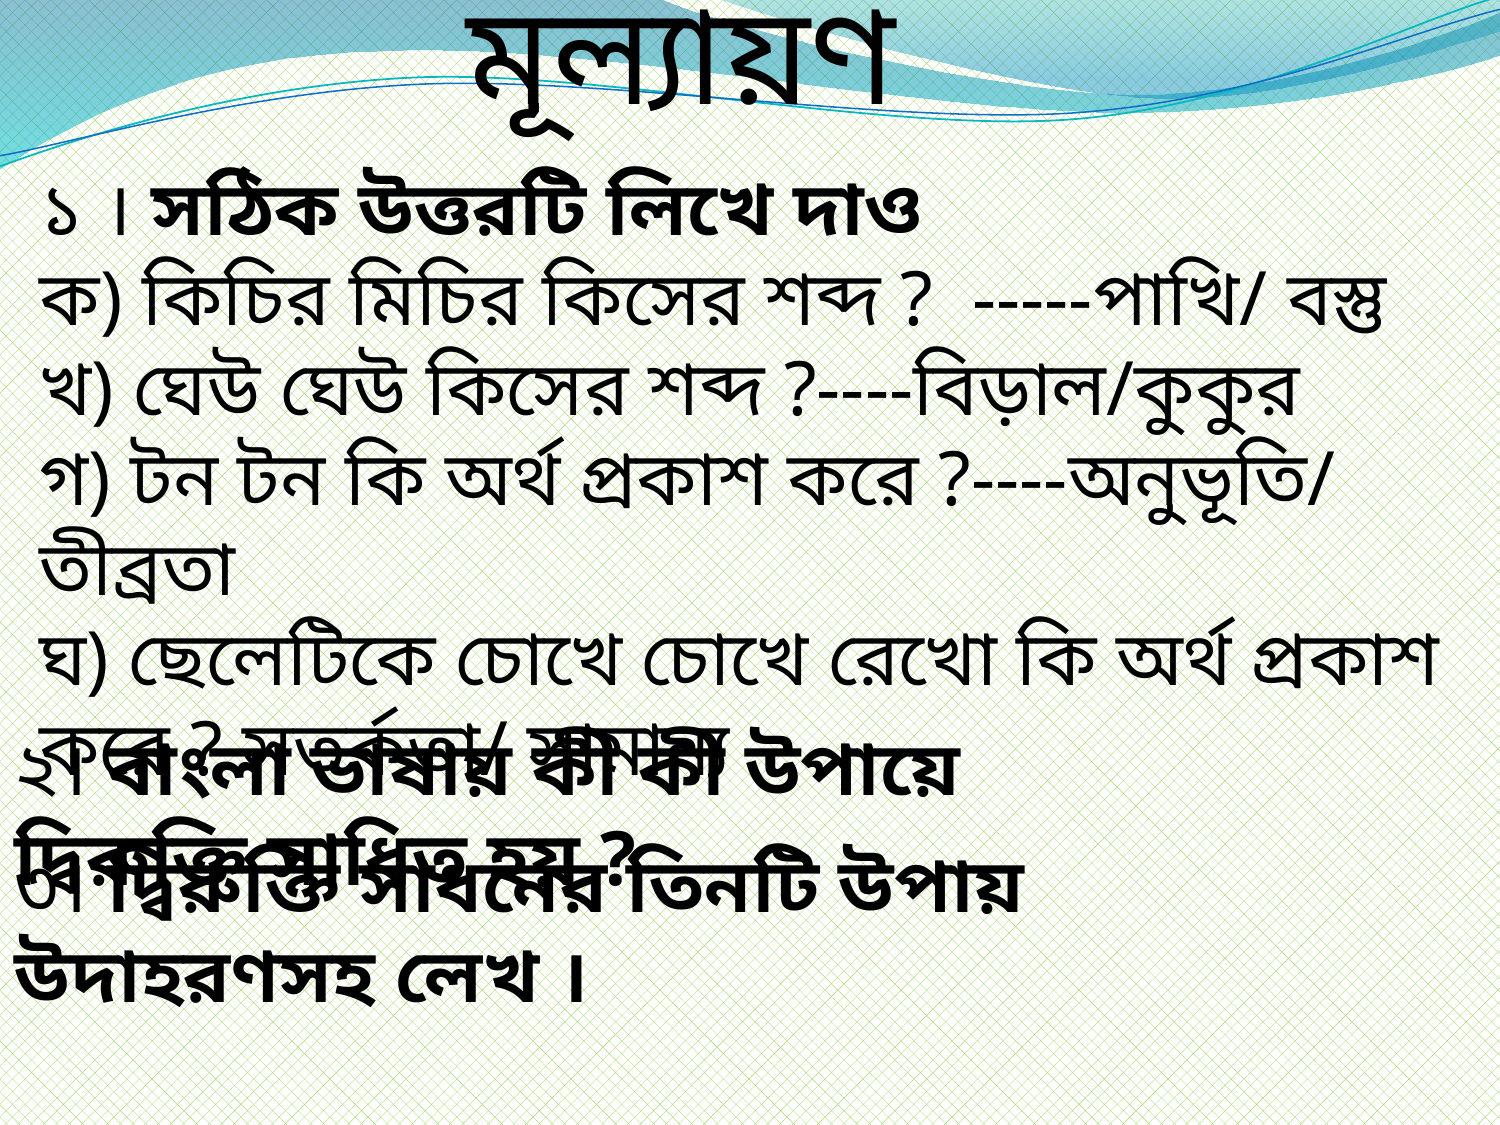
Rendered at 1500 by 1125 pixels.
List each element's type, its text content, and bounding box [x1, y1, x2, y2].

text_box ১ । সঠিক উত্তরটি লিখে দাও ক) কিচির মিচির কিসের শব্দ ? -----পাখি/ বস্তু খ) ঘেউ ঘেউ কিসের শব্দ ?----বিড়াল/কুকুর গ) টন টন কি অর্থ প্রকাশ করে ?----অনুভূতি/ তীব্রতা ঘ) ছেলেটিকে চোখে চোখে রেখো কি অর্থ প্রকাশ করে ? সতর্কতা/ সামান্য [24, 152, 1463, 798]
text_box মূল্যায়ণ [368, 0, 994, 140]
text_box ২। বাংলা ভাষায় কী কী উপায়ে দ্বিরুক্তি সাধিত হয় ? [0, 712, 1225, 830]
text_box ৩। দ্বিরুক্তি সাধনের তিনটি উপায় উদাহরণসহ লেখ । [0, 830, 1363, 1025]
